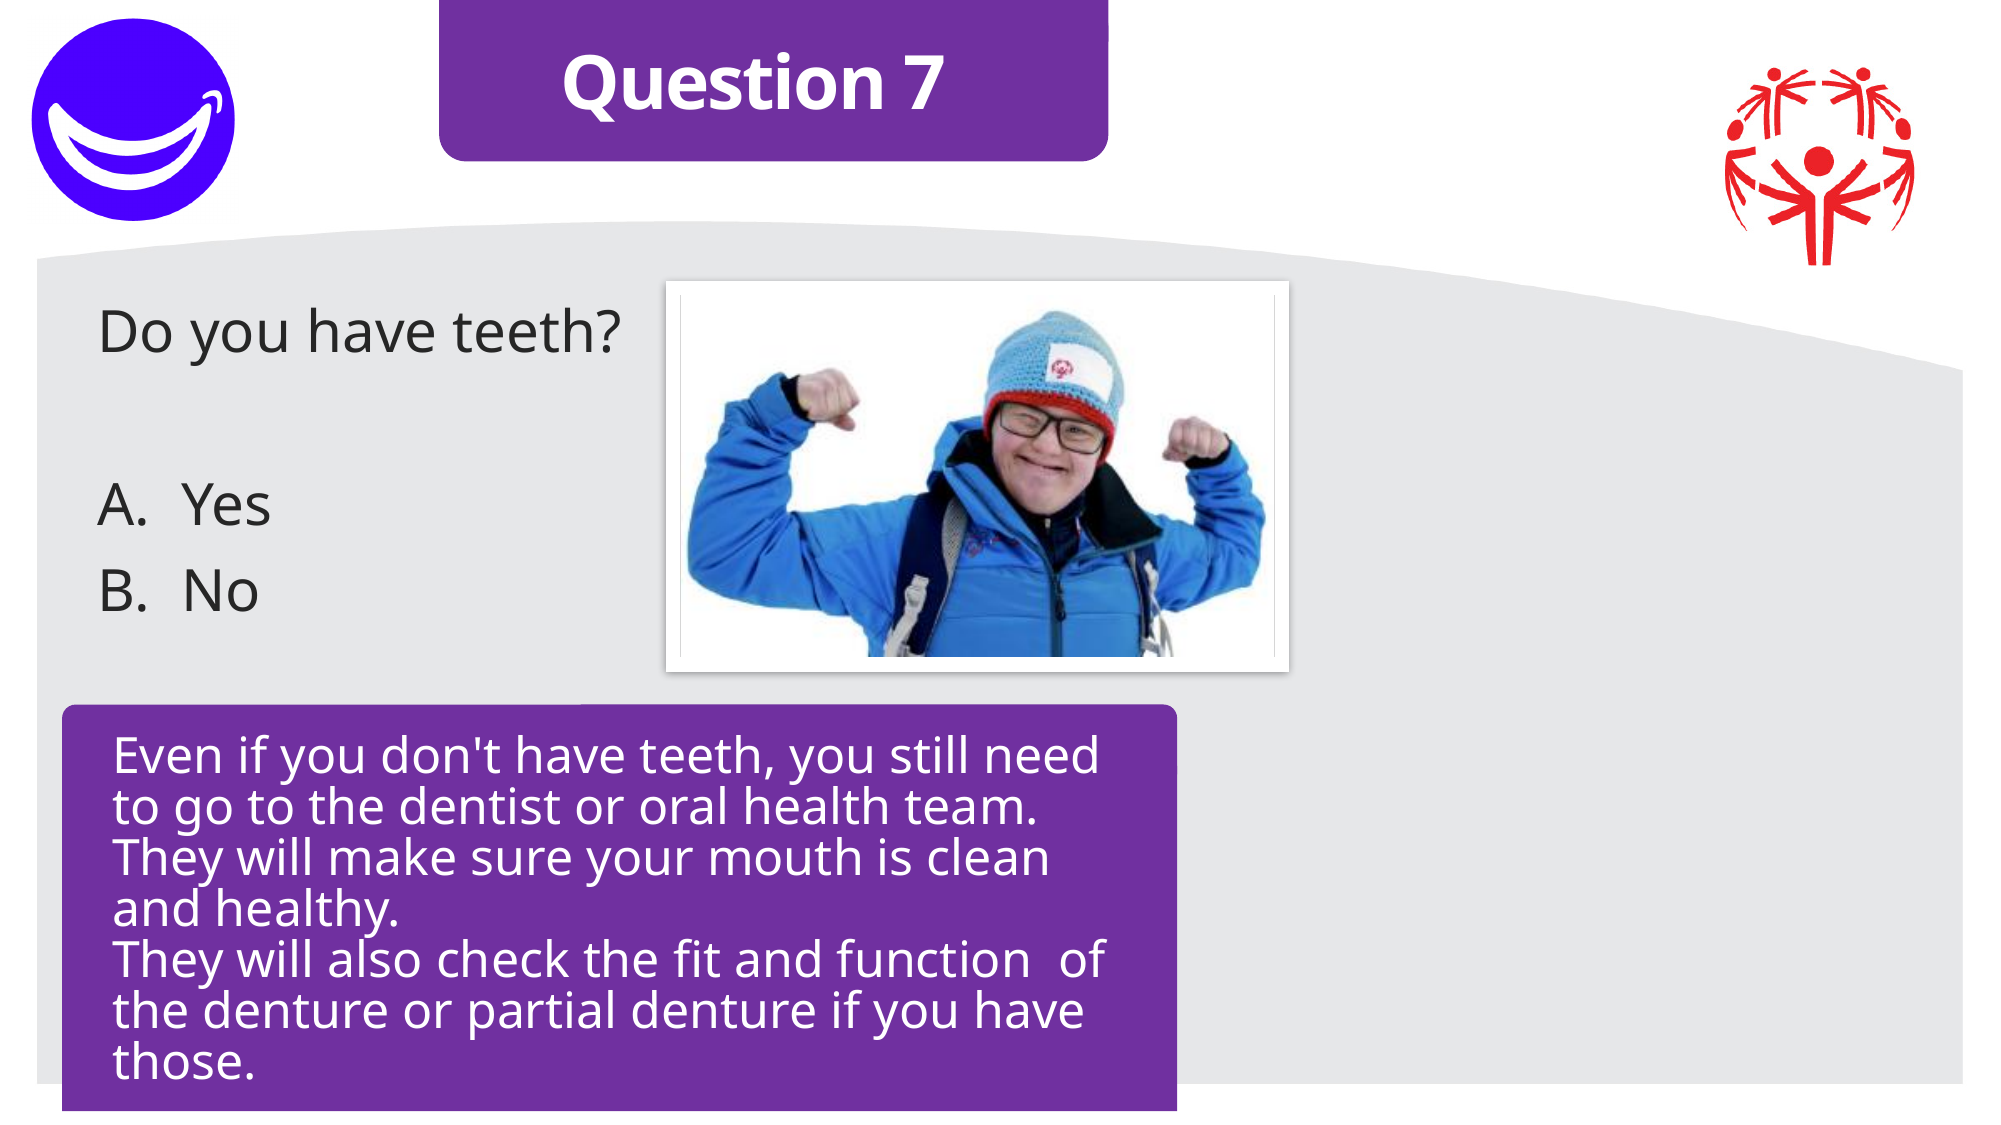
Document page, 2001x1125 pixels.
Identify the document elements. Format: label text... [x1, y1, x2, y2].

title Question 7 [515, 0, 1263, 177]
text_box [61, 704, 1178, 1112]
picture [0, 0, 2001, 1125]
list Do you have teeth? Yes No [82, 297, 915, 702]
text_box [438, 0, 1109, 162]
